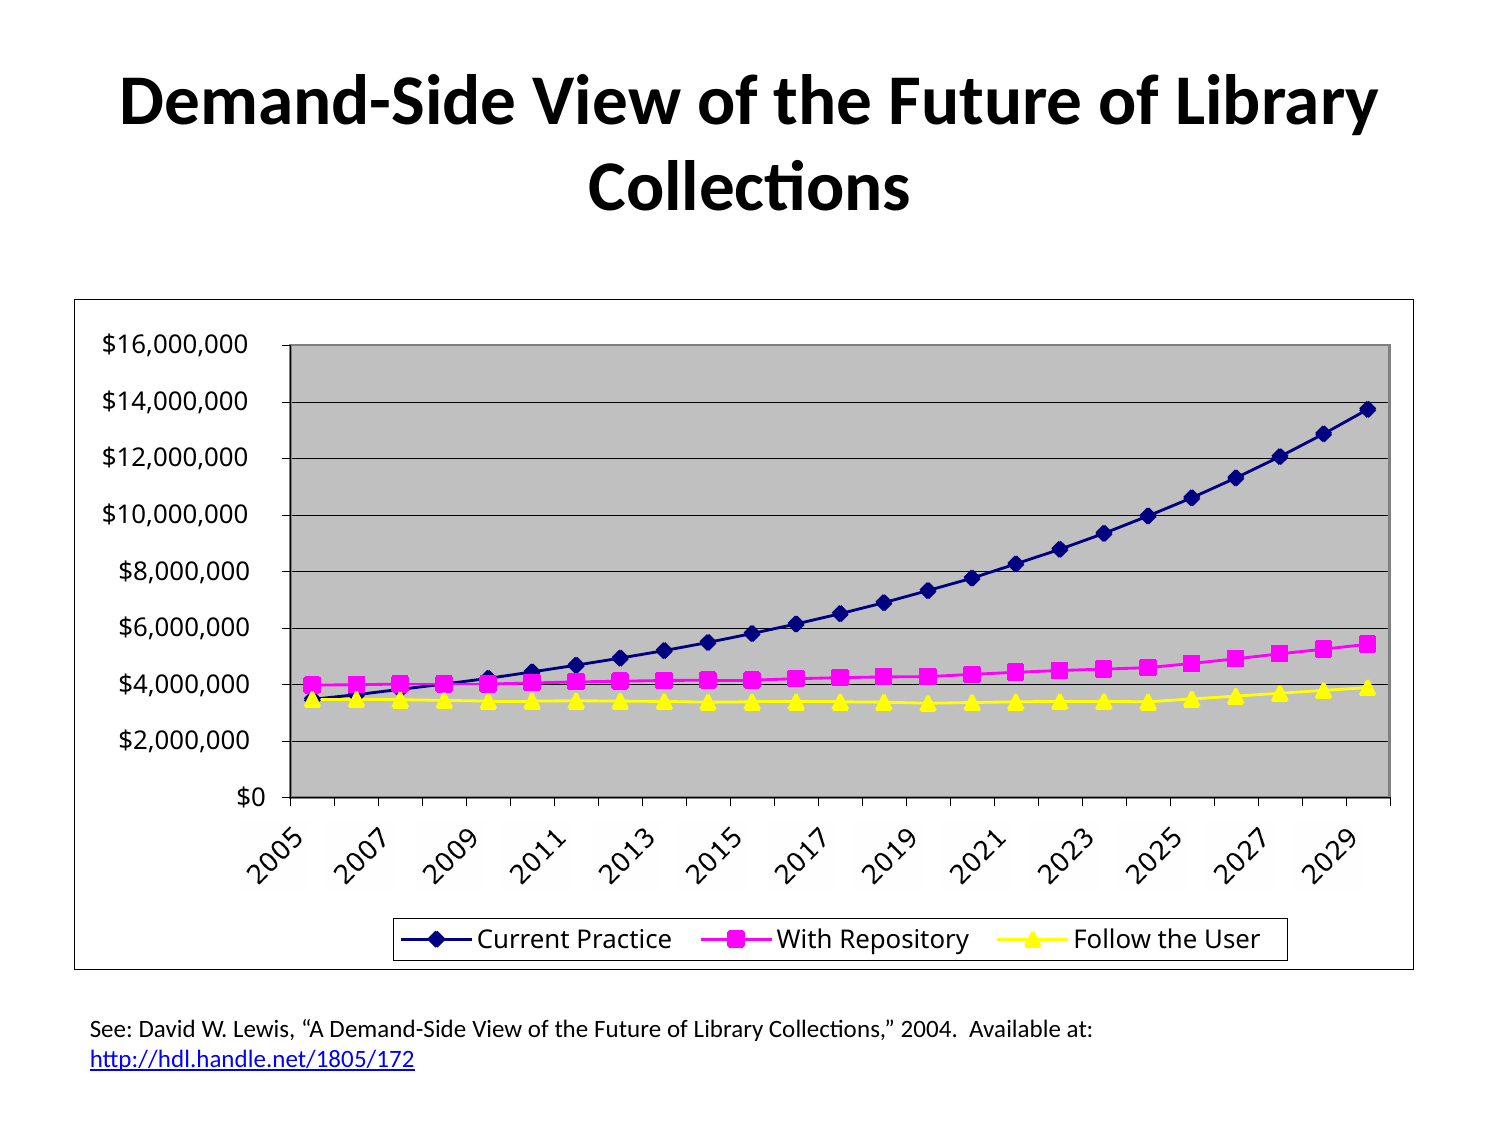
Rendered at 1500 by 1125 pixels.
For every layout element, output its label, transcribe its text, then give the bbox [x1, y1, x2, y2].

text_box See: David W. Lewis, “A Demand-Side View of the Future of Library Collections,” 2004. Available at: http://hdl.handle.net/1805/172 [74, 1004, 1425, 1110]
title Demand-Side View of the Future of Library Collections [75, 45, 1425, 233]
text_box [62, 287, 1426, 981]
